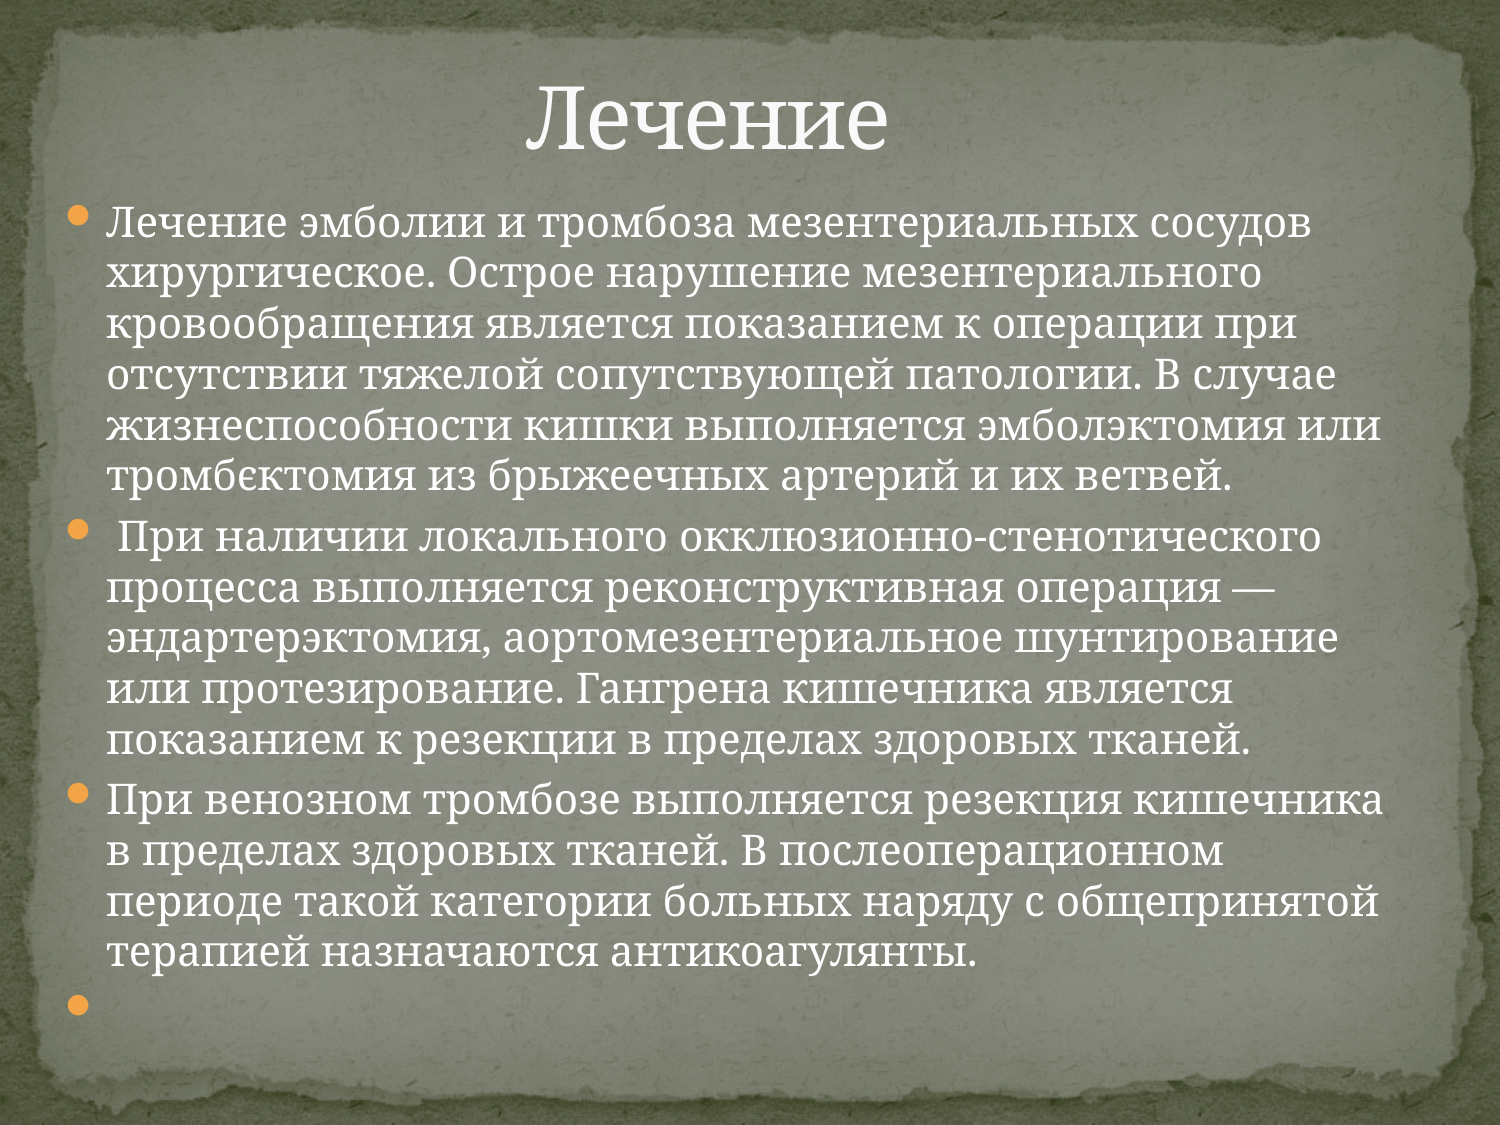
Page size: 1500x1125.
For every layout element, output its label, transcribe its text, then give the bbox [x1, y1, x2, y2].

list Лечение эмболии и тромбоза мезентериальных сосудов хирургическое. Острое нарушение мезентериального кровообращения является показанием к операции при отсутствии тяжелой сопутствующей патологии. В случае жизнеспособности кишки выполняется эмболэктомия или тромбєктомия из брыжеечных артерий и их ветвей. При наличии локального окклюзионно-стенотического процесса выполняется реконструктивная операция — эндартерэктомия, аортомезентериальное шунтирование или протезирование. Гангрена кишечника является показанием к резекции в пределах здоровых тканей. При венозном тромбозе выполняется резекция кишечника в пределах здоровых тканей. В послеоперационном периоде такой категории больных наряду с общепринятой терапией назначаются антикоагулянты. [50, 187, 1425, 1063]
title Лечение [74, 24, 1425, 175]
